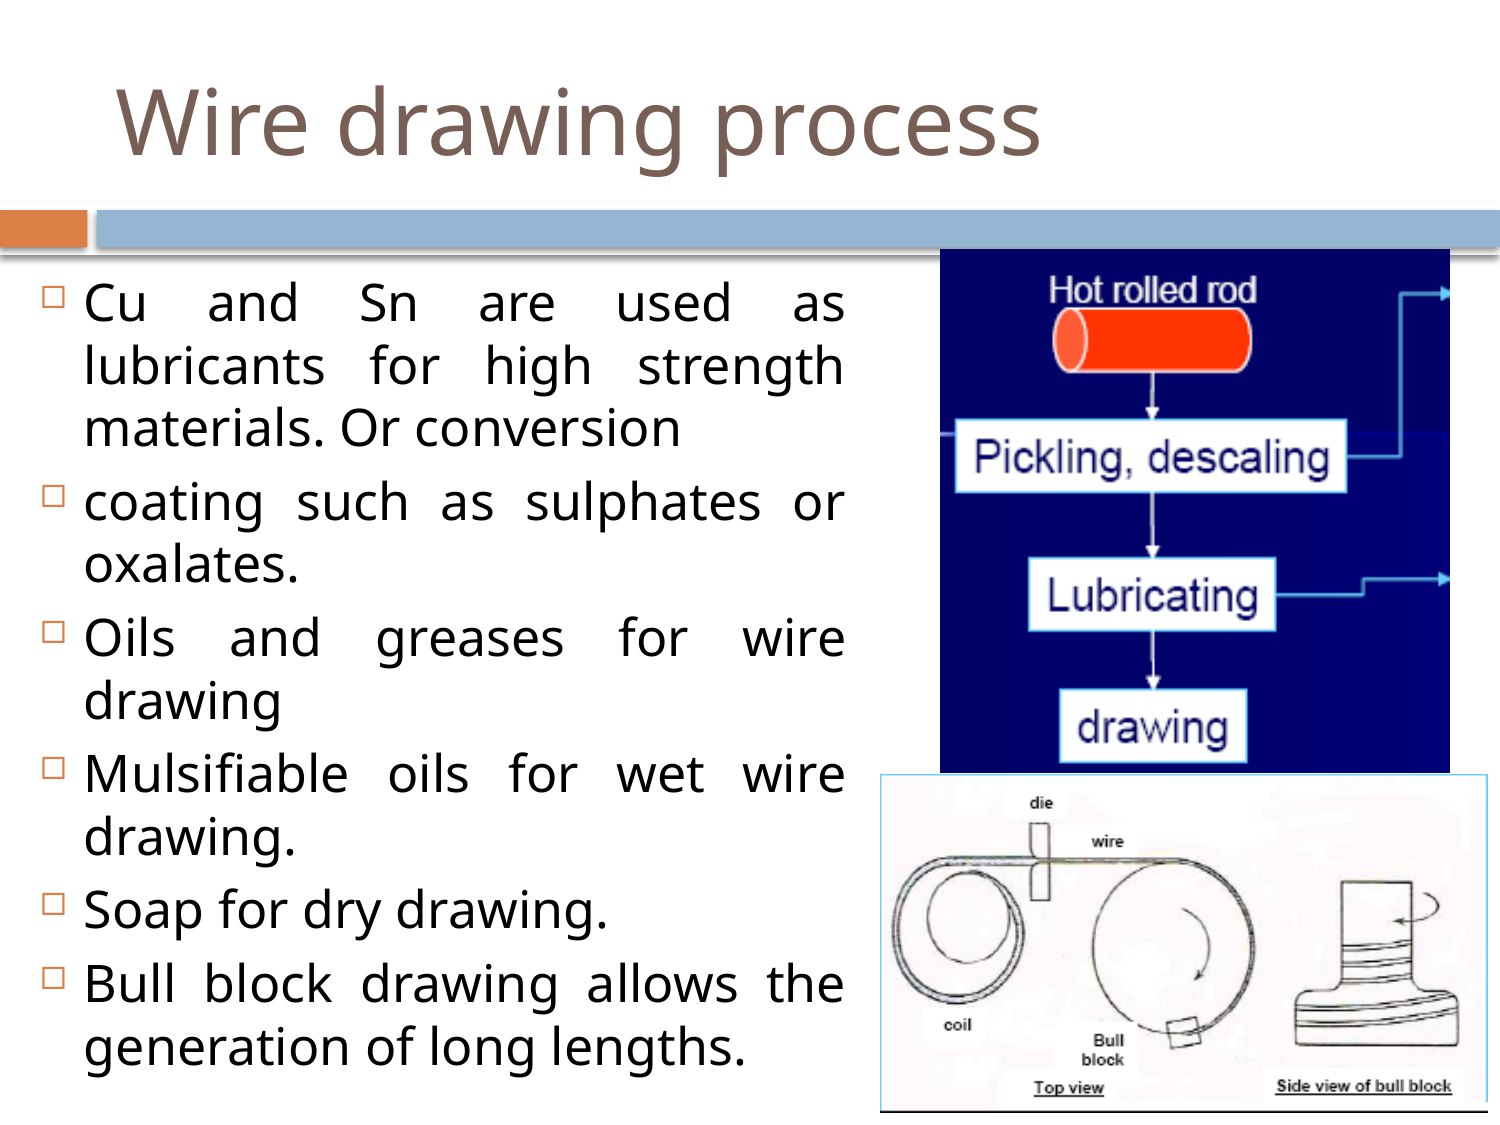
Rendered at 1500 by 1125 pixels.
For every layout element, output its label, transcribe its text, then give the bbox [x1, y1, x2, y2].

picture [880, 249, 1488, 1113]
title Wire drawing process [100, 37, 1438, 200]
list Cu and Sn are used as lubricants for high strength materials. Or conversion coating such as sulphates or oxalates. Oils and greases for wire drawing Mulsifiable oils for wet wire drawing. Soap for dry drawing. Bull block drawing allows the generation of long lengths. [24, 262, 863, 1088]
